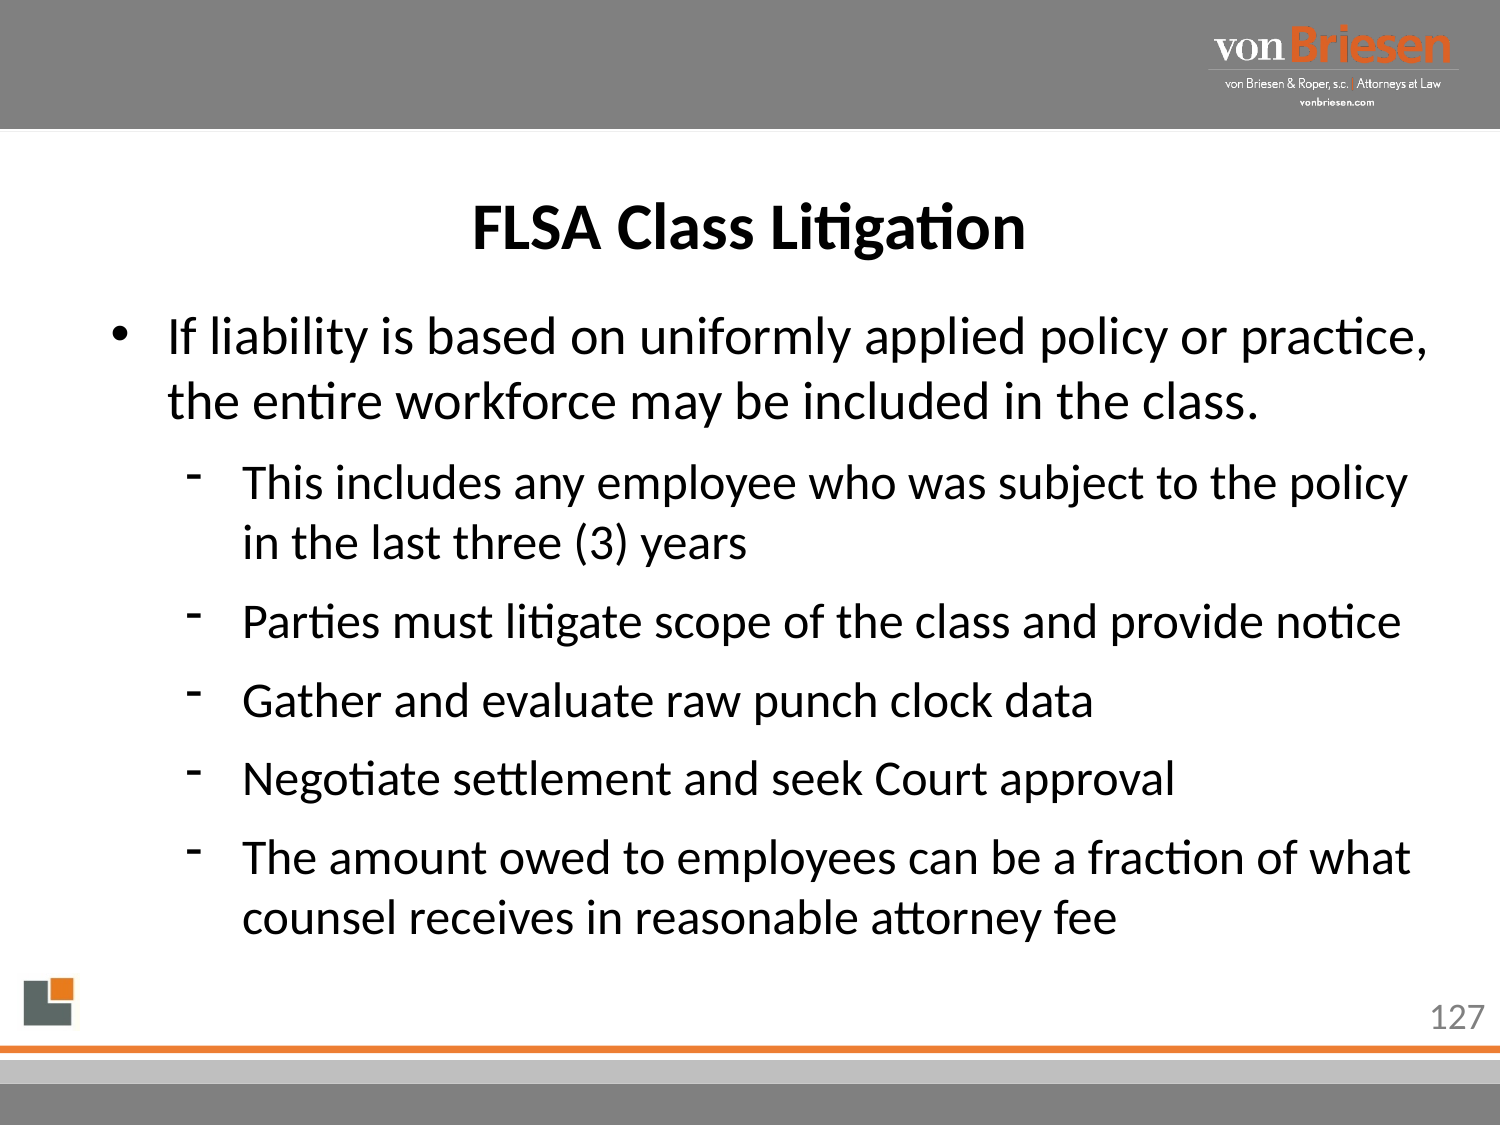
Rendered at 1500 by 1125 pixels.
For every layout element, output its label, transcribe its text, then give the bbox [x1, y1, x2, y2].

title FLSA Class Litigation [103, 140, 1397, 293]
list If liability is based on uniformly applied policy or practice, the entire workforce may be included in the class. This includes any employee who was subject to the policy in the last three (3) years Parties must litigate scope of the class and provide notice Gather and evaluate raw punch clock data Negotiate settlement and seek Court approval The amount owed to employees can be a fraction of what counsel receives in reasonable attorney fee [95, 293, 1471, 1037]
slide_number 127 [1163, 984, 1500, 1045]
picture [1203, 18, 1465, 108]
picture [17, 973, 80, 1031]
